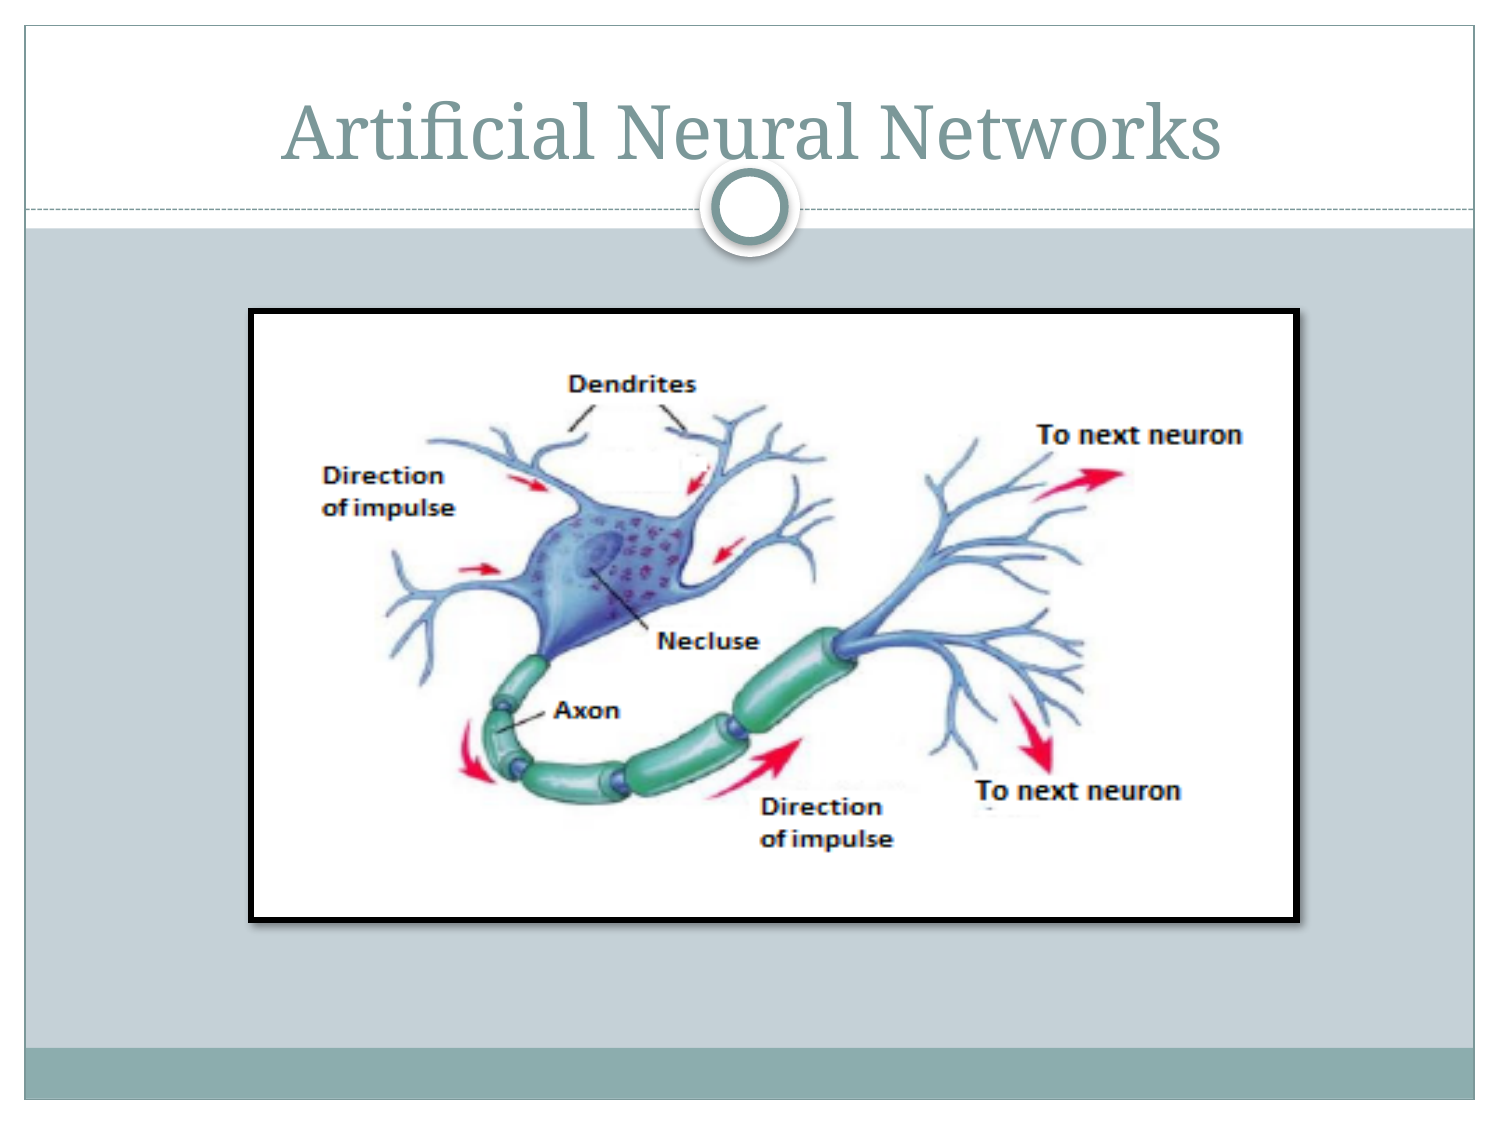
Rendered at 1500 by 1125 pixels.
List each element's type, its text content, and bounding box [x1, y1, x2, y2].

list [253, 314, 1294, 918]
title Artificial Neural Networks [75, 30, 1412, 183]
